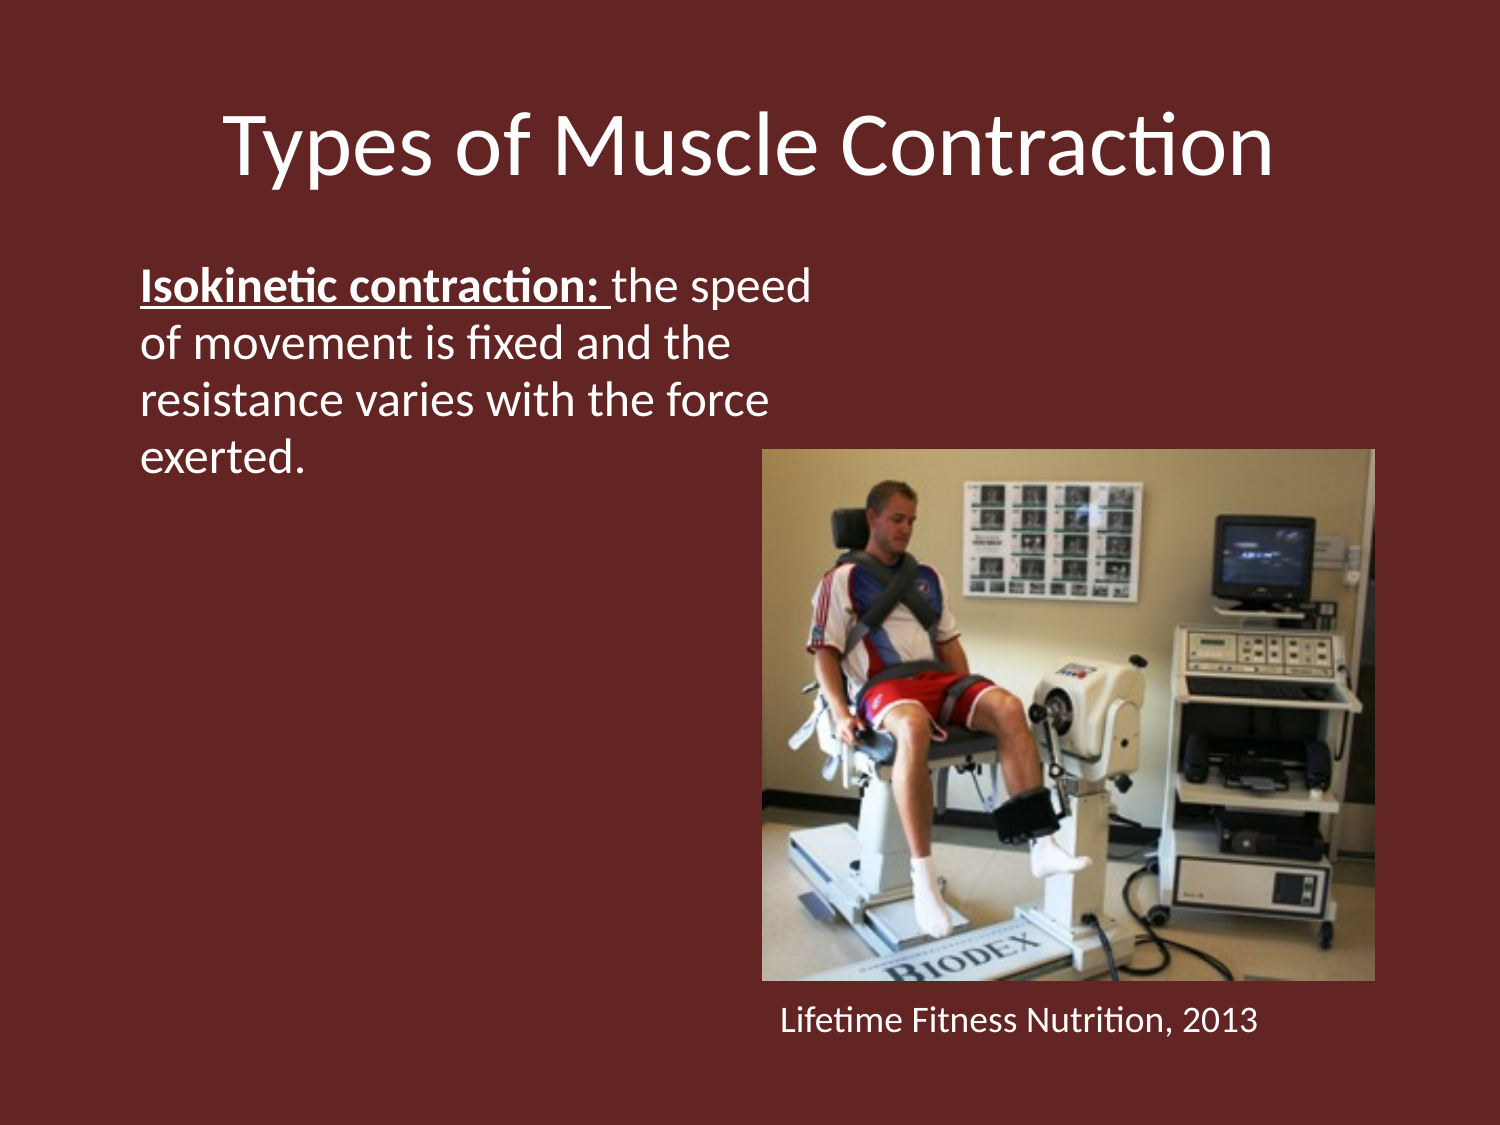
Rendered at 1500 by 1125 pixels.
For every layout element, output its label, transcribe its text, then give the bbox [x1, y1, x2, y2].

text_box Isokinetic contraction: the speed of movement is fixed and the resistance varies with the force exerted. [50, 249, 838, 493]
picture [762, 449, 1376, 981]
title Types of Muscle Contraction [75, 45, 1425, 233]
text_box Lifetime Fitness Nutrition, 2013 [765, 989, 1274, 1048]
